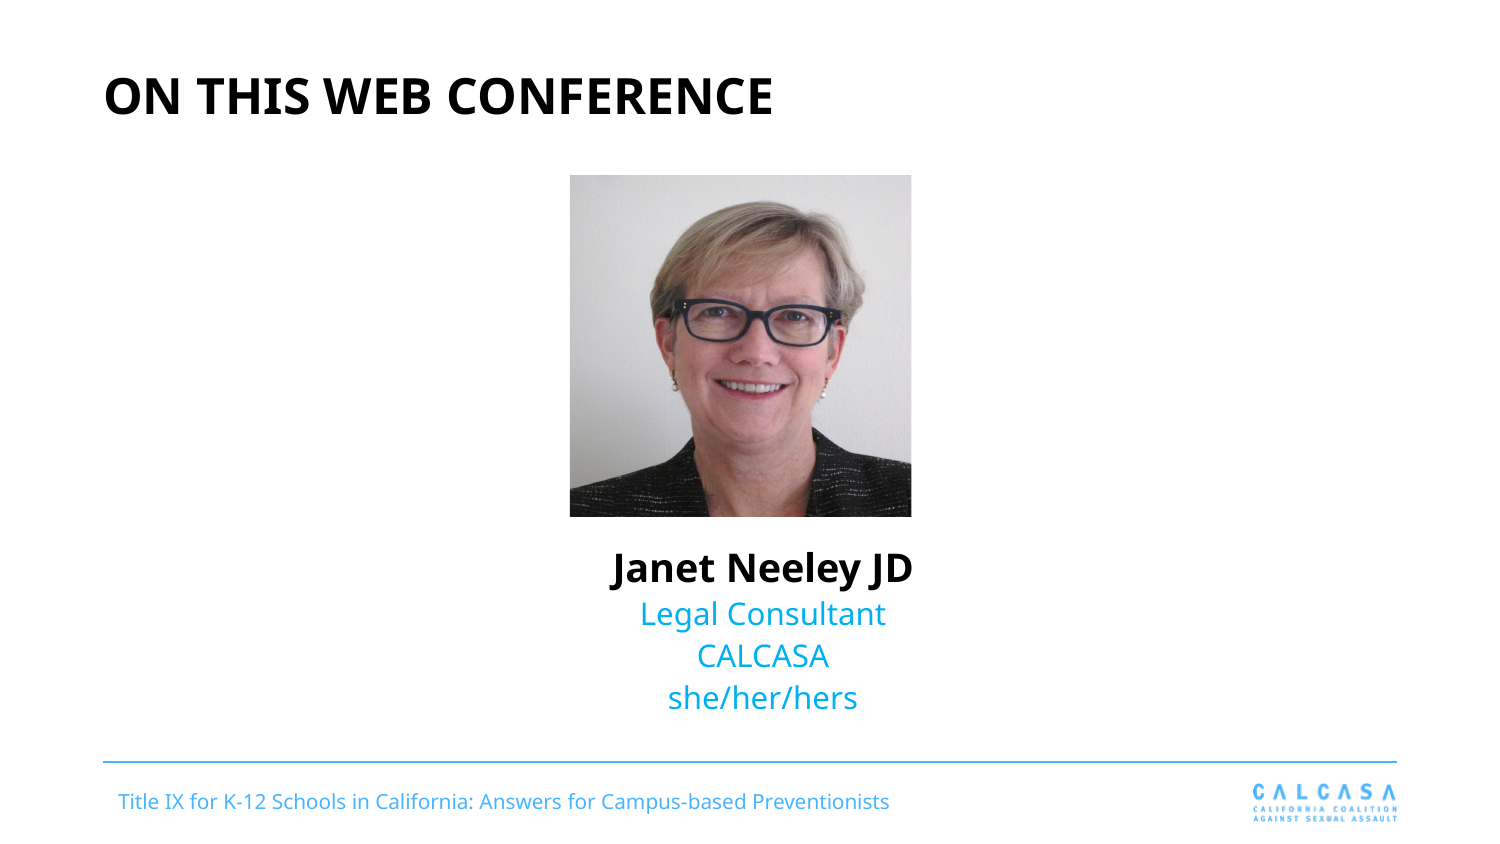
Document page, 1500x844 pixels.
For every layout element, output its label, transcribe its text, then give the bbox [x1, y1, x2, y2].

title ON THIS WEB CONFERENCE [103, 64, 1397, 136]
picture [1253, 783, 1397, 822]
picture [569, 175, 912, 517]
text_box Janet Neeley JD Legal Consultant CALCASA she/her/hers [555, 528, 972, 712]
